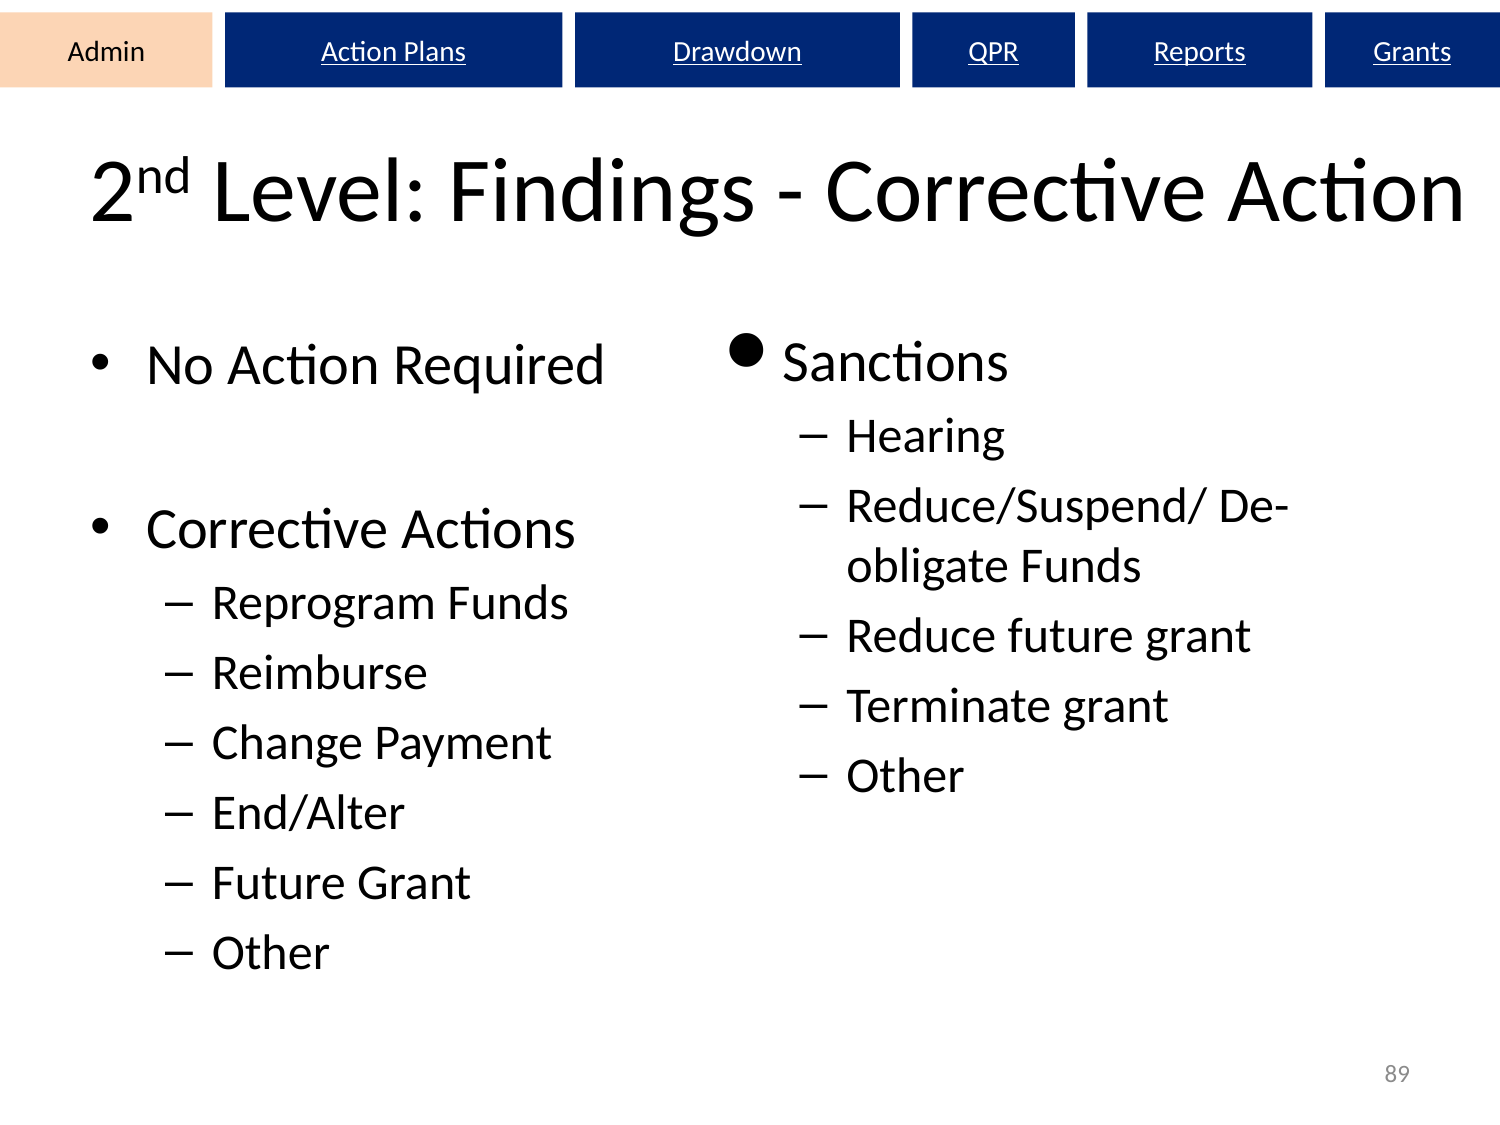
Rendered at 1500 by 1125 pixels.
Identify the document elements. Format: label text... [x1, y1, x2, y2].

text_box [0, 12, 1500, 88]
title 2nd Level: Findings - Corrective Action [37, 109, 1500, 260]
list No Action Required Corrective Actions Reprogram Funds Reimburse Change Payment End/Alter Future Grant Other [75, 319, 738, 1062]
list Sanctions Hearing Reduce/Suspend/ De-obligate Funds Reduce future grant Terminate grant Other [709, 315, 1425, 1043]
slide_number 89 [1074, 1042, 1425, 1103]
